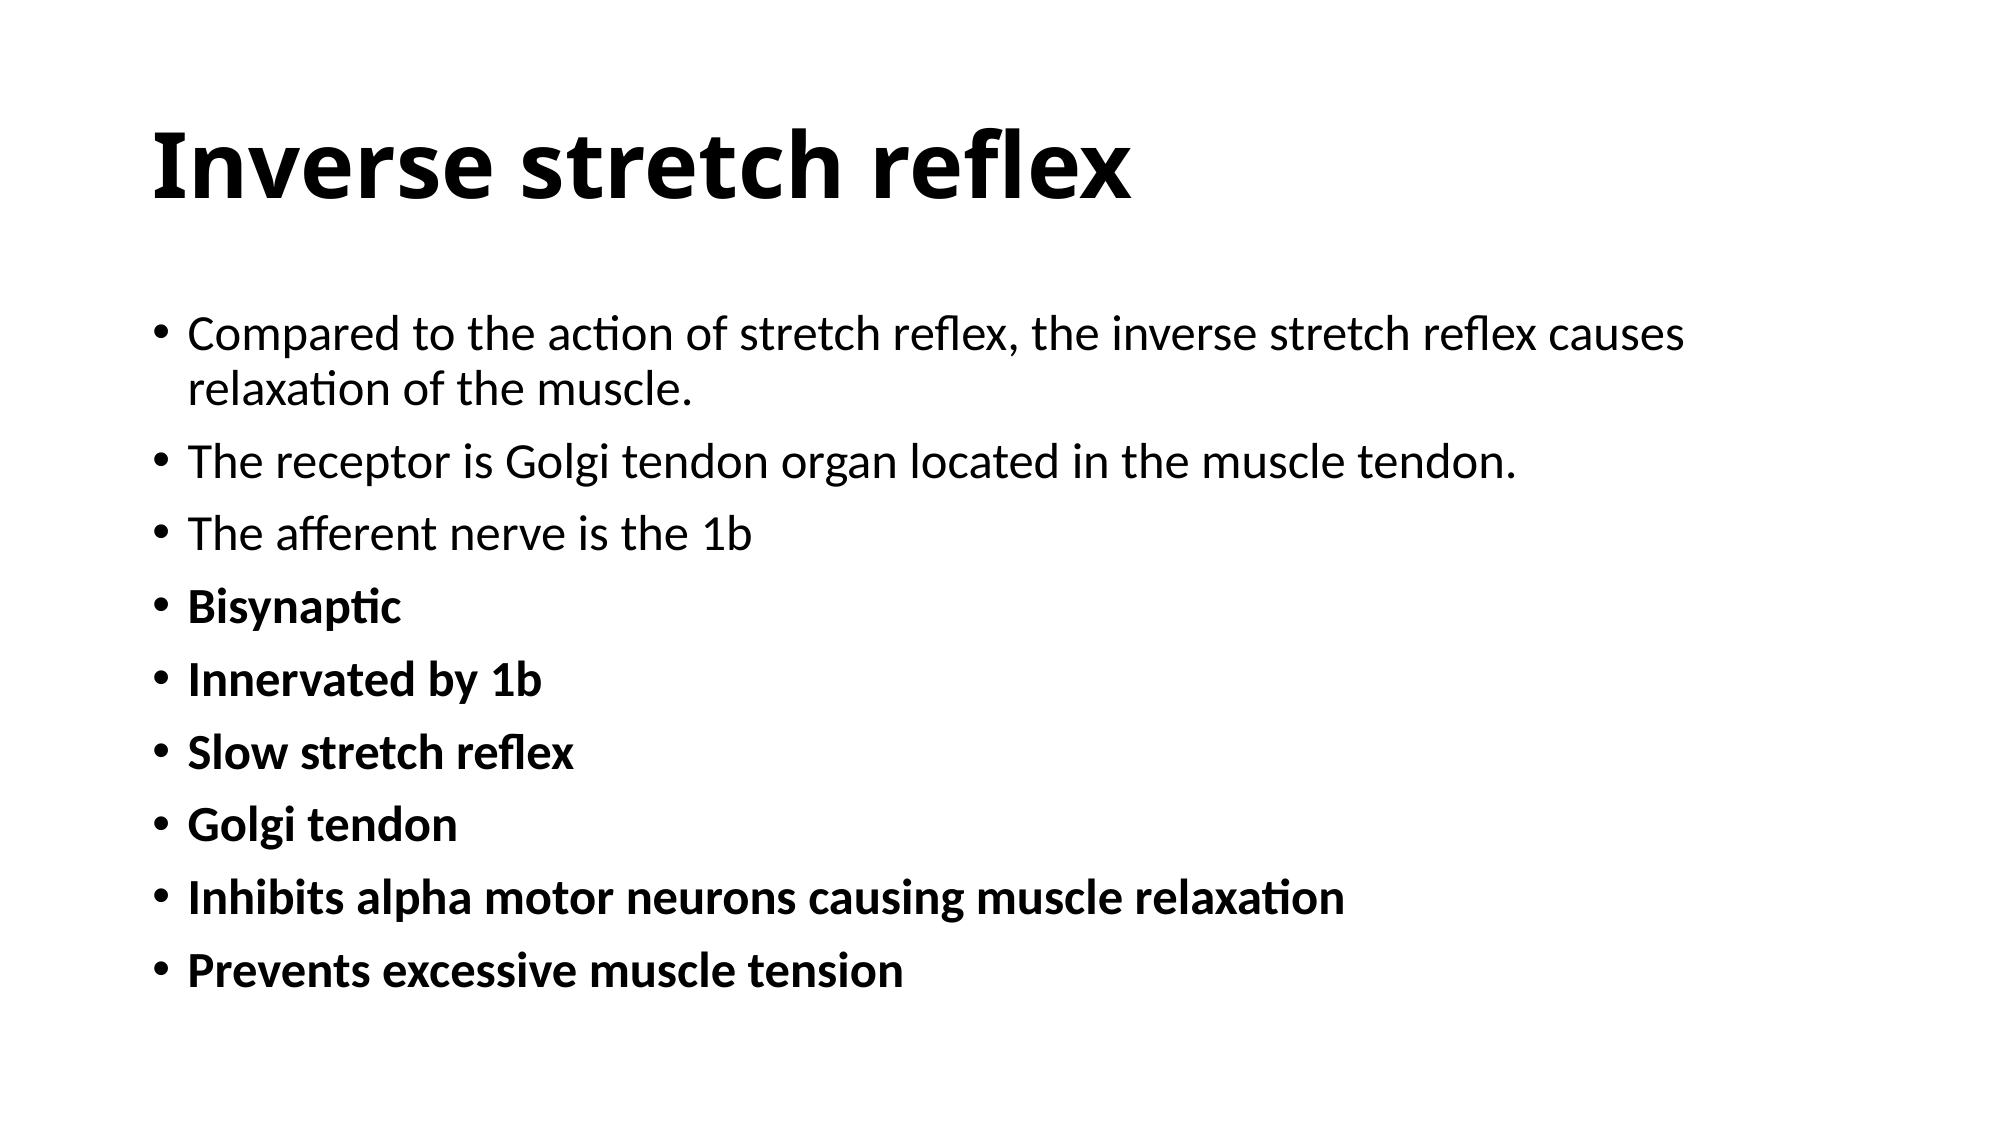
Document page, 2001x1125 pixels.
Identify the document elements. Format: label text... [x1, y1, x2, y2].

title Inverse stretch reflex [137, 59, 1863, 278]
list Compared to the action of stretch reflex, the inverse stretch reflex causes relaxation of the muscle. The receptor is Golgi tendon organ located in the muscle tendon. The afferent nerve is the 1b Bisynaptic Innervated by 1b Slow stretch reflex Golgi tendon Inhibits alpha motor neurons causing muscle relaxation Prevents excessive muscle tension [137, 299, 1863, 1014]
